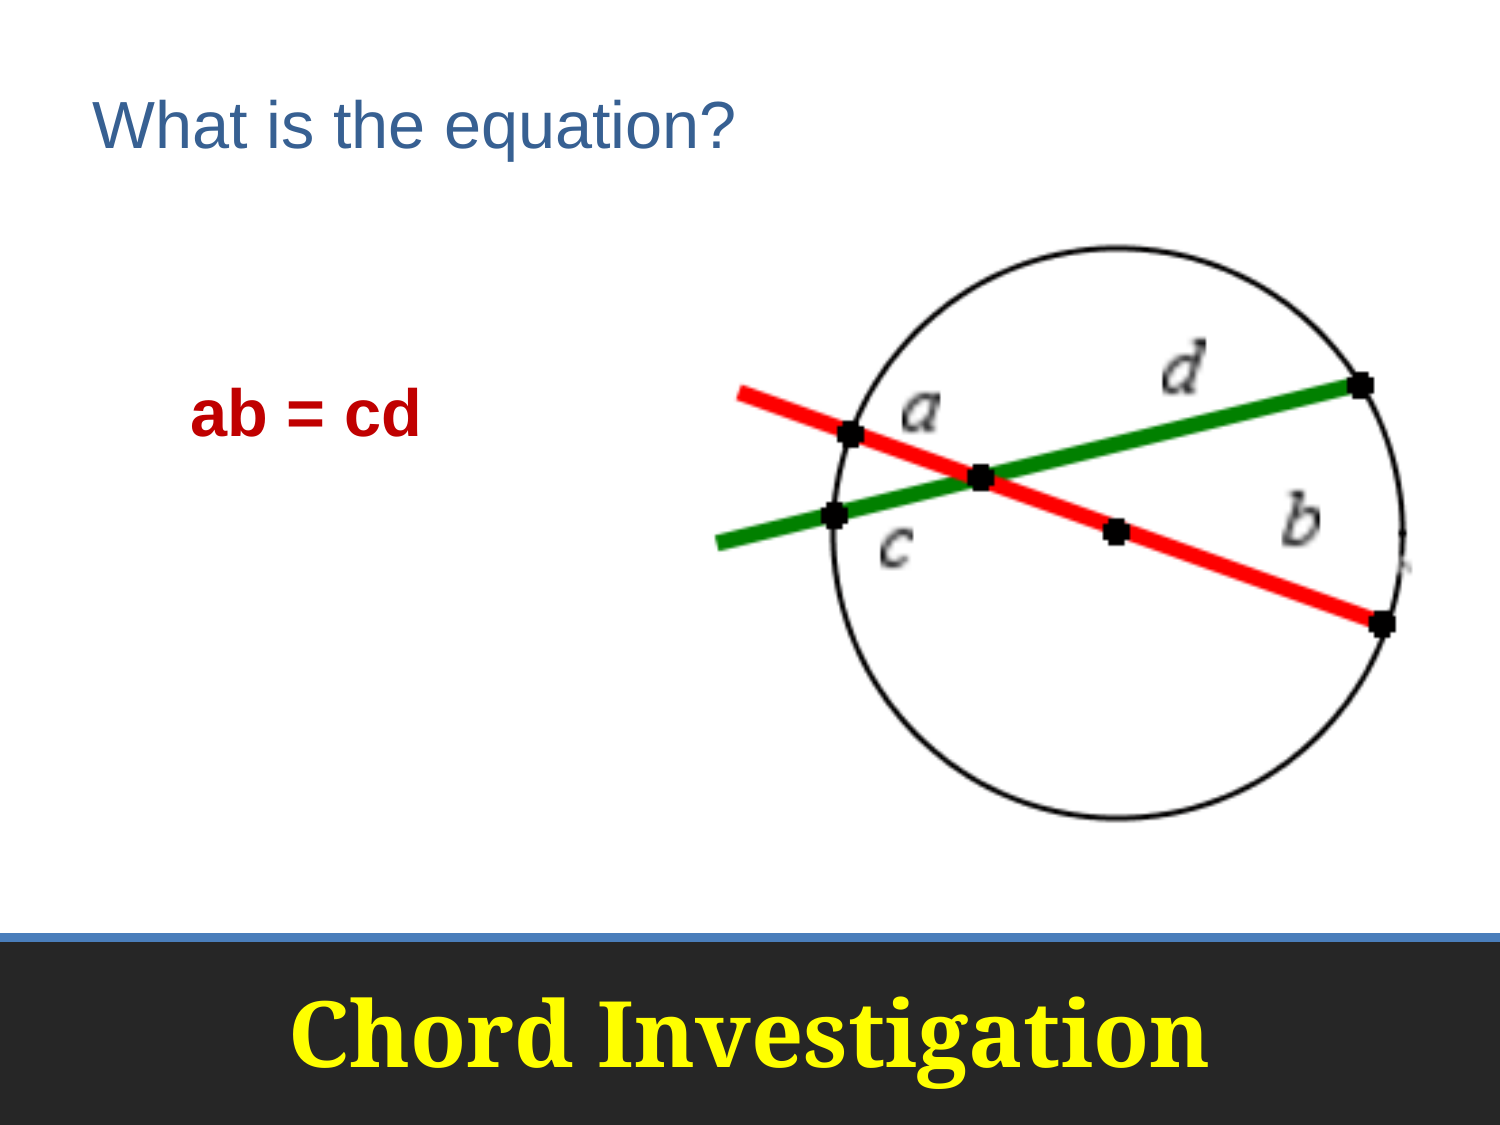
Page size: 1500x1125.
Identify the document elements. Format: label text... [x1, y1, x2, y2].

text_box What is the equation? [78, 74, 752, 170]
title Chord Investigation [75, 937, 1425, 1125]
picture [678, 237, 1422, 834]
text_box ab = cd [176, 362, 438, 458]
